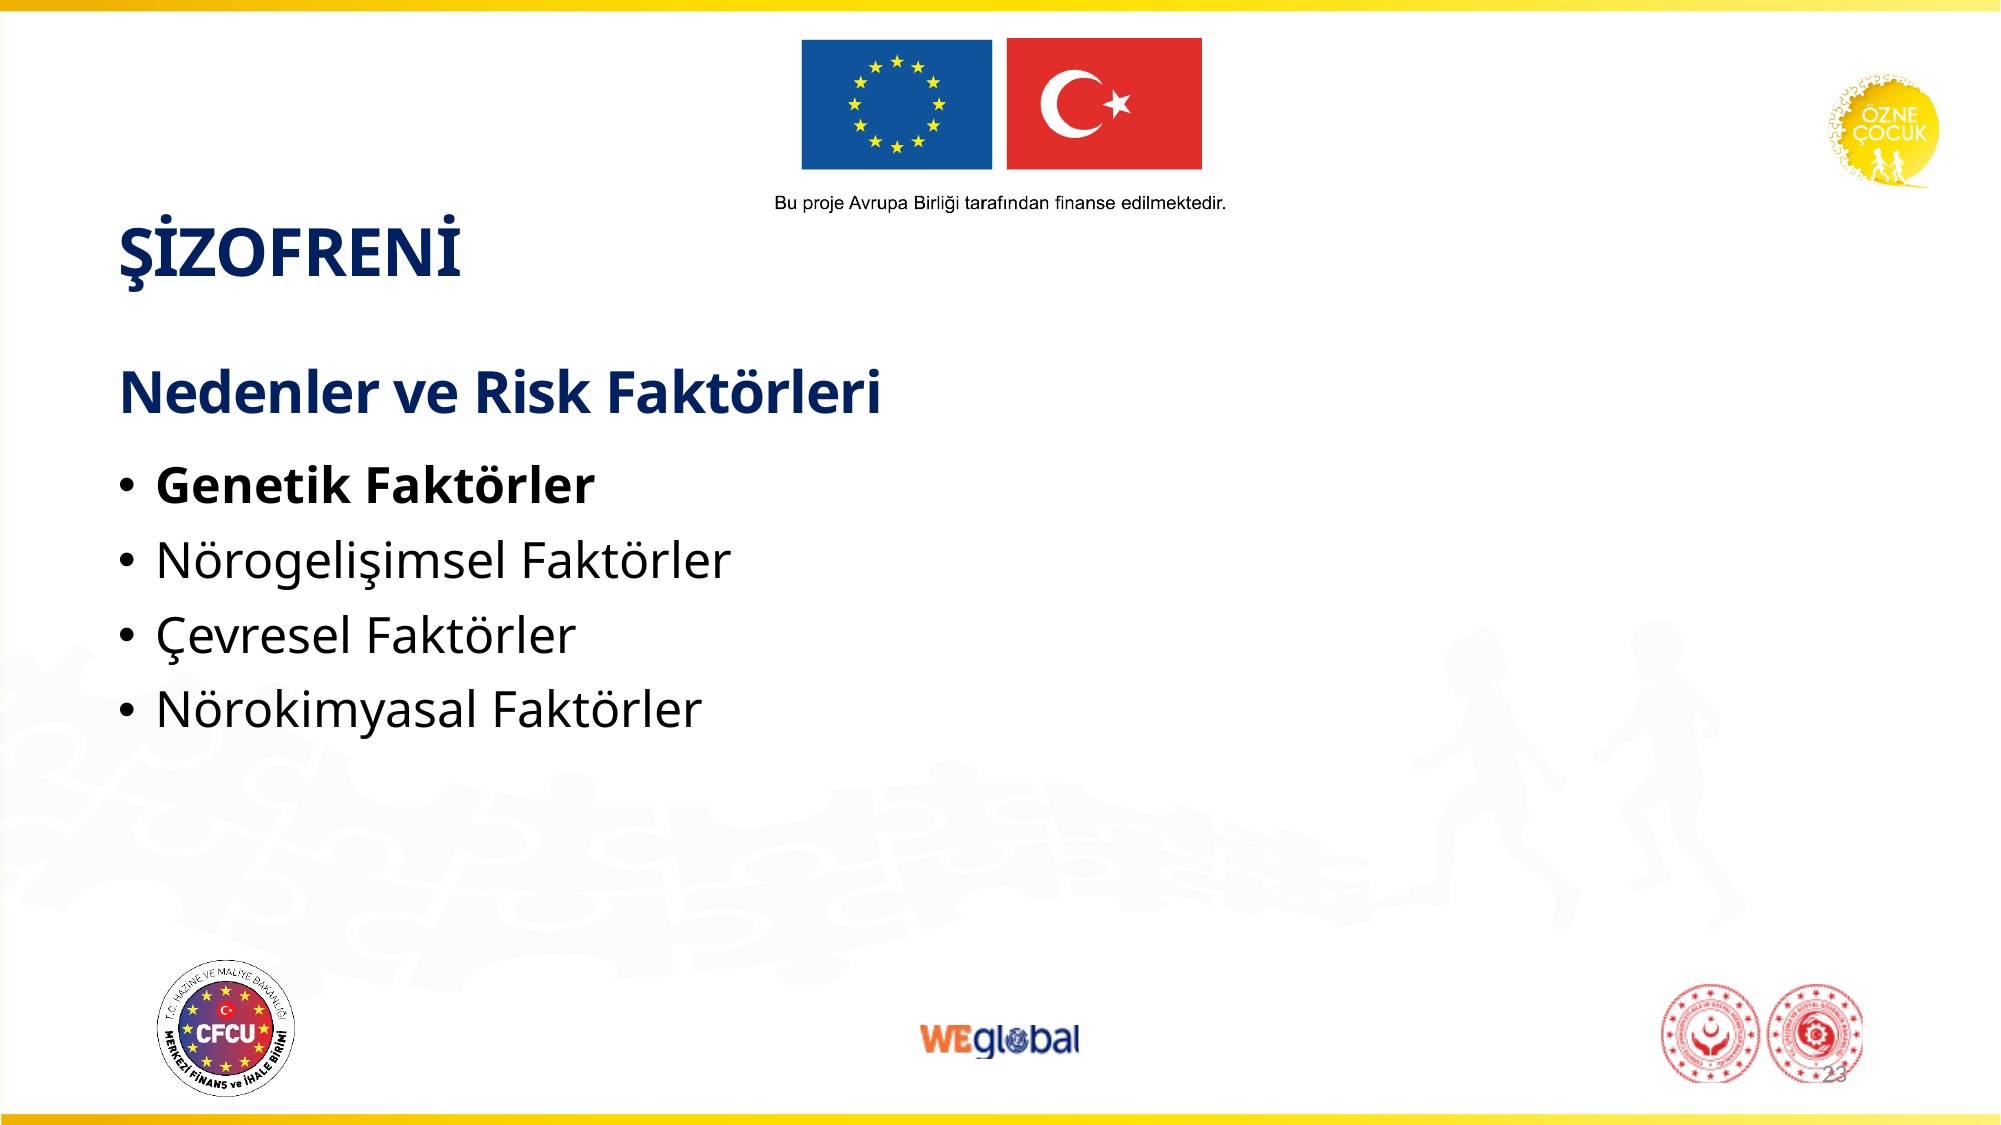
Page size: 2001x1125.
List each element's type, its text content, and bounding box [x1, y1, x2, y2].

slide_number 23 [1412, 1042, 1863, 1103]
list Genetik Faktörler Nörogelişimsel Faktörler Çevresel Faktörler Nörokimyasal Faktörler [103, 452, 1863, 966]
title ŞİZOFRENİ Nedenler ve Risk Faktörleri [103, 177, 1829, 452]
picture [0, 0, 2001, 1125]
